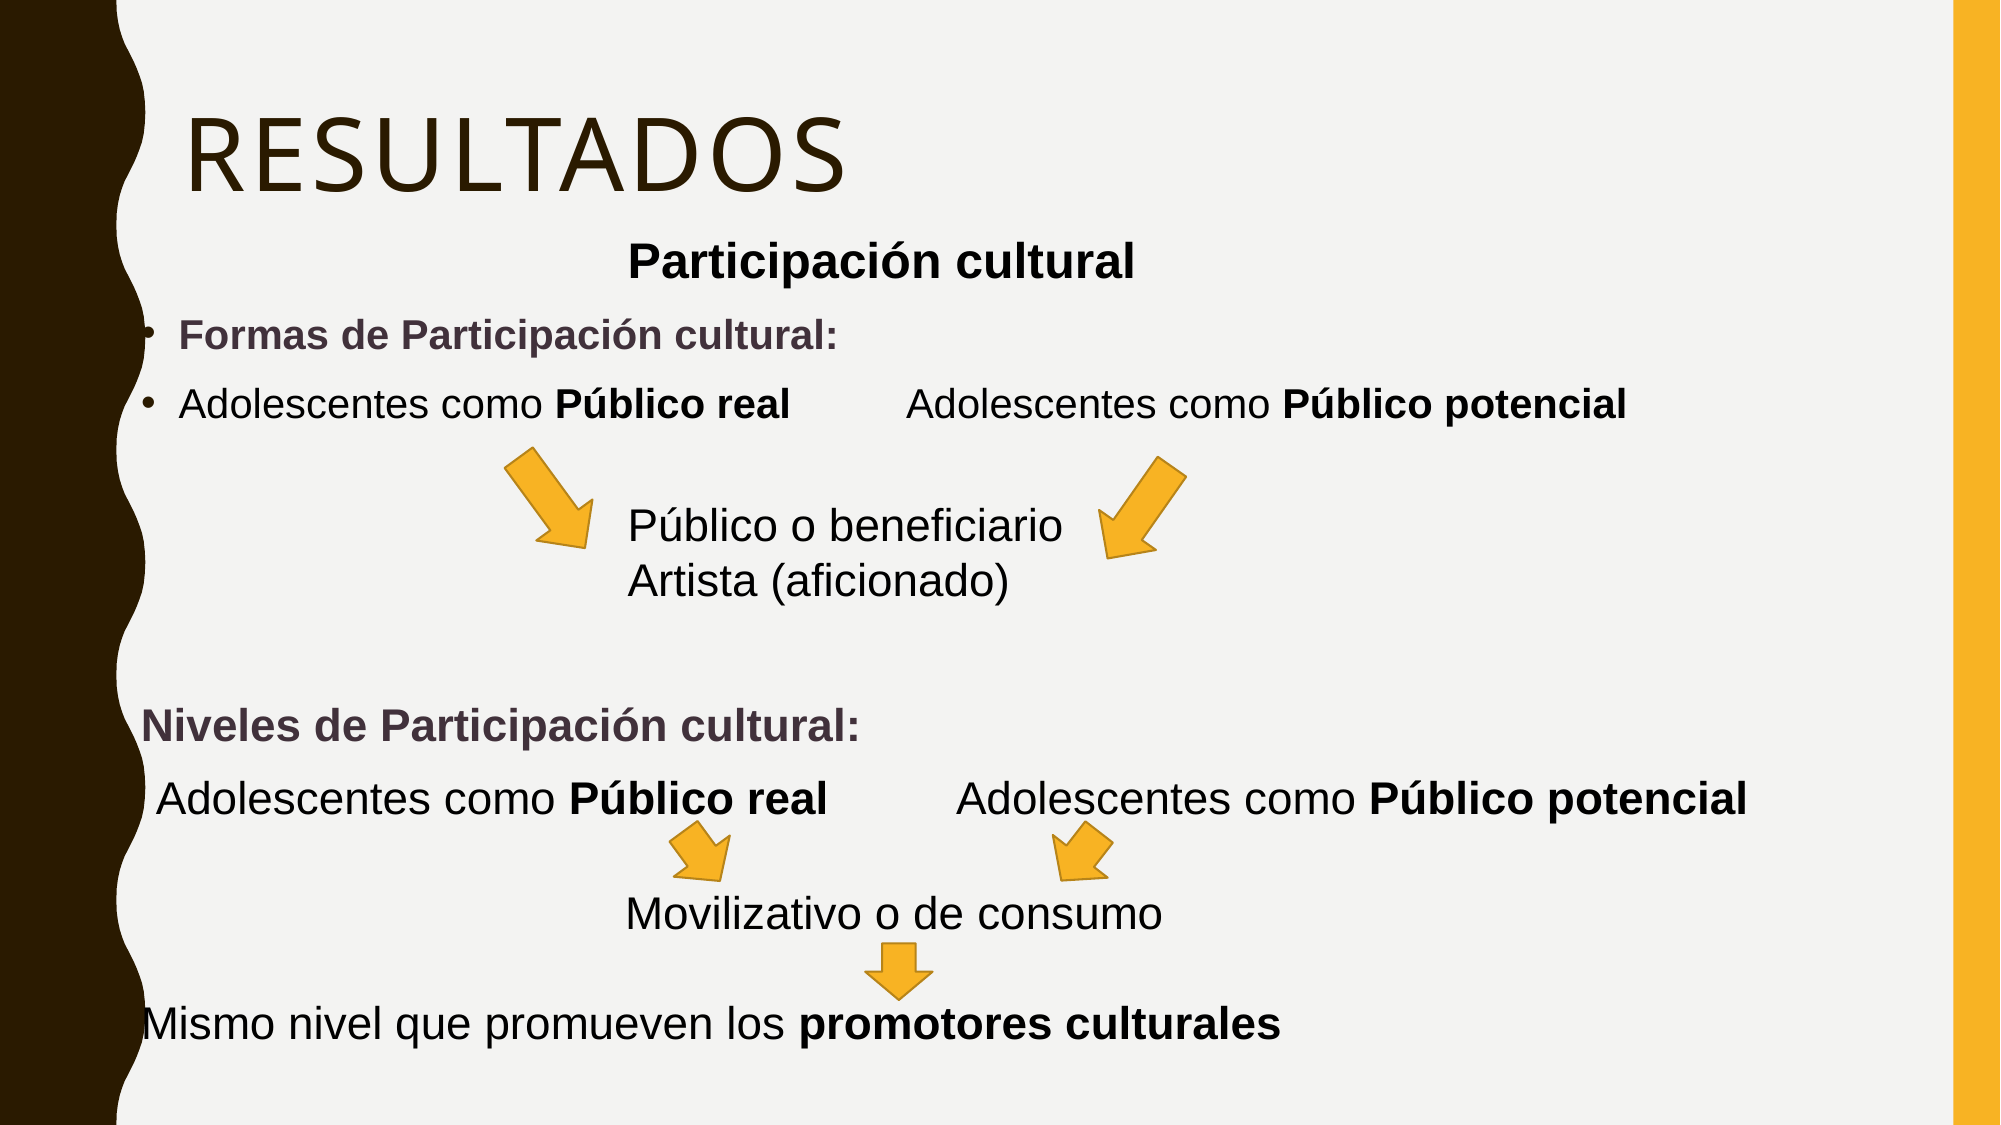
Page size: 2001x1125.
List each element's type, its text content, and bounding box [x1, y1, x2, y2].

text_box Participación cultural [612, 221, 1418, 297]
title Resultados [168, 96, 1763, 222]
text_box [503, 446, 594, 550]
text_box [668, 820, 731, 883]
text_box [864, 942, 934, 1001]
text_box Niveles de Participación cultural: Adolescentes como Público real Adolescentes como Público potencial Movilizativo o de consumo Mismo nivel que promueven los promotores culturales [126, 687, 1813, 1057]
text_box [1098, 455, 1188, 560]
list Formas de Participación cultural: Adolescentes como Público real Adolescentes como Público potencial [126, 295, 1874, 1035]
text_box [1051, 820, 1114, 882]
text_box Público o beneficiario Artista (aficionado) [612, 487, 1095, 613]
